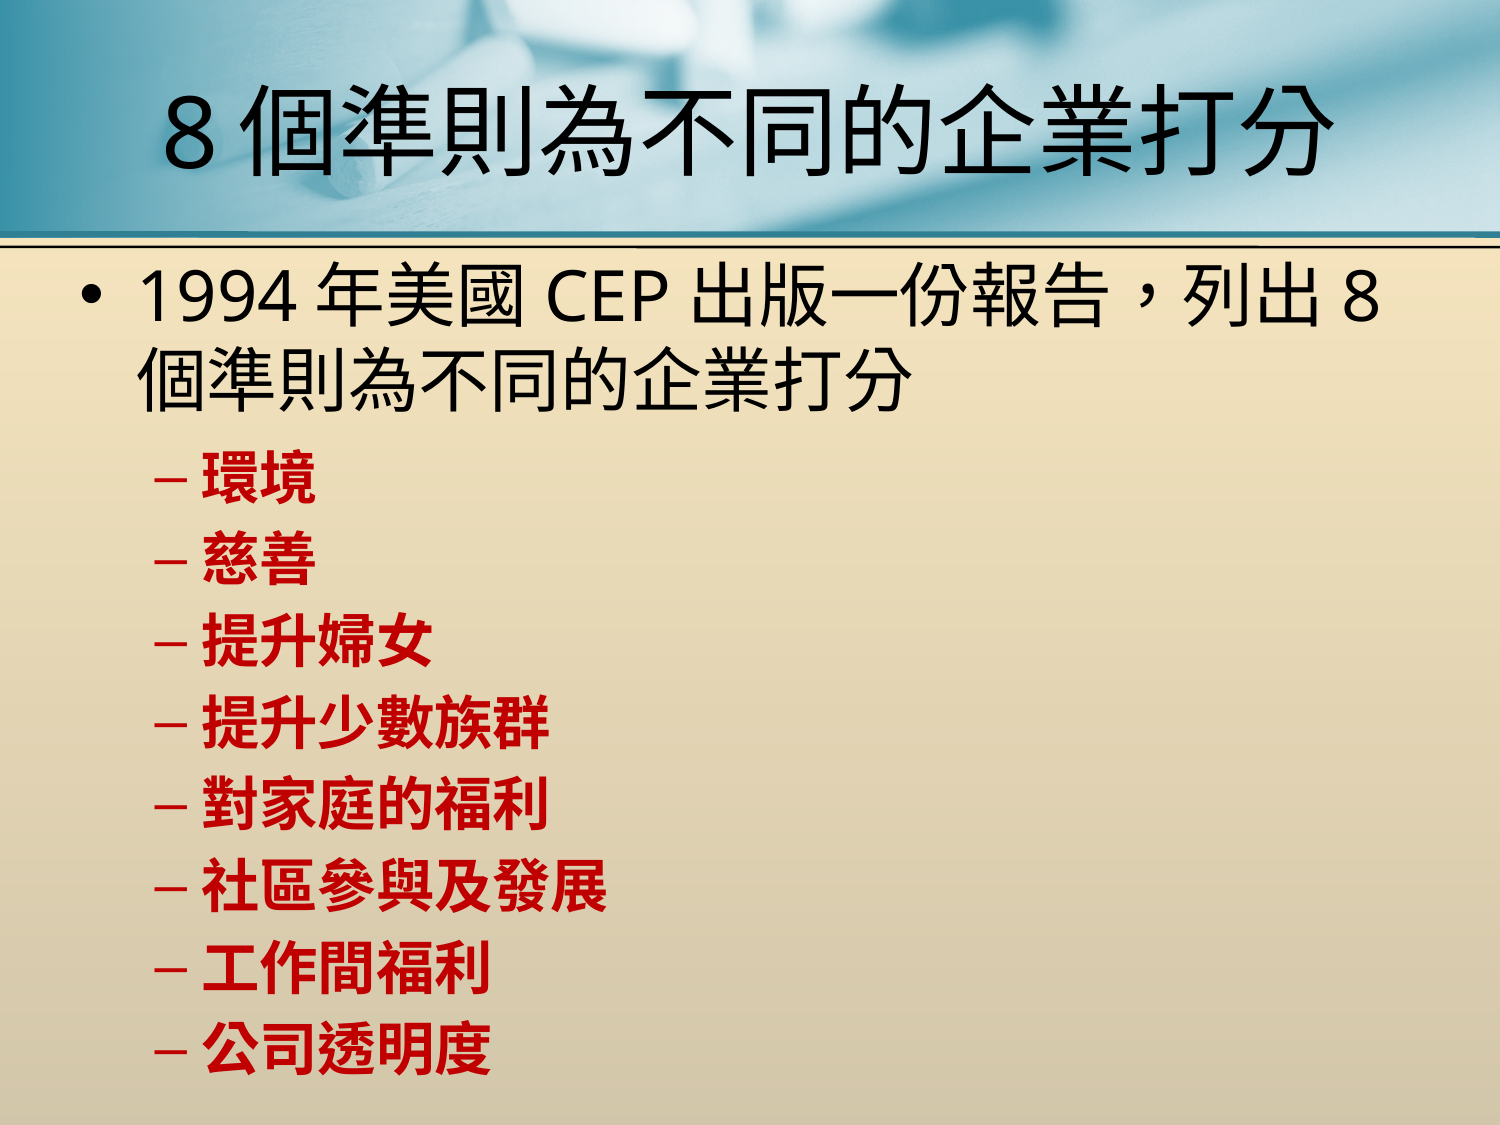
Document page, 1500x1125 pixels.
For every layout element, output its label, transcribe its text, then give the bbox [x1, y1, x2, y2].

list 1994年美國CEP出版一份報告，列出8個準則為不同的企業打分 環境 慈善 提升婦女 提升少數族群 對家庭的福利 社區參與及發展 工作間福利 公司透明度 [64, 243, 1447, 1125]
title 8個準則為不同的企業打分 [75, 24, 1425, 233]
